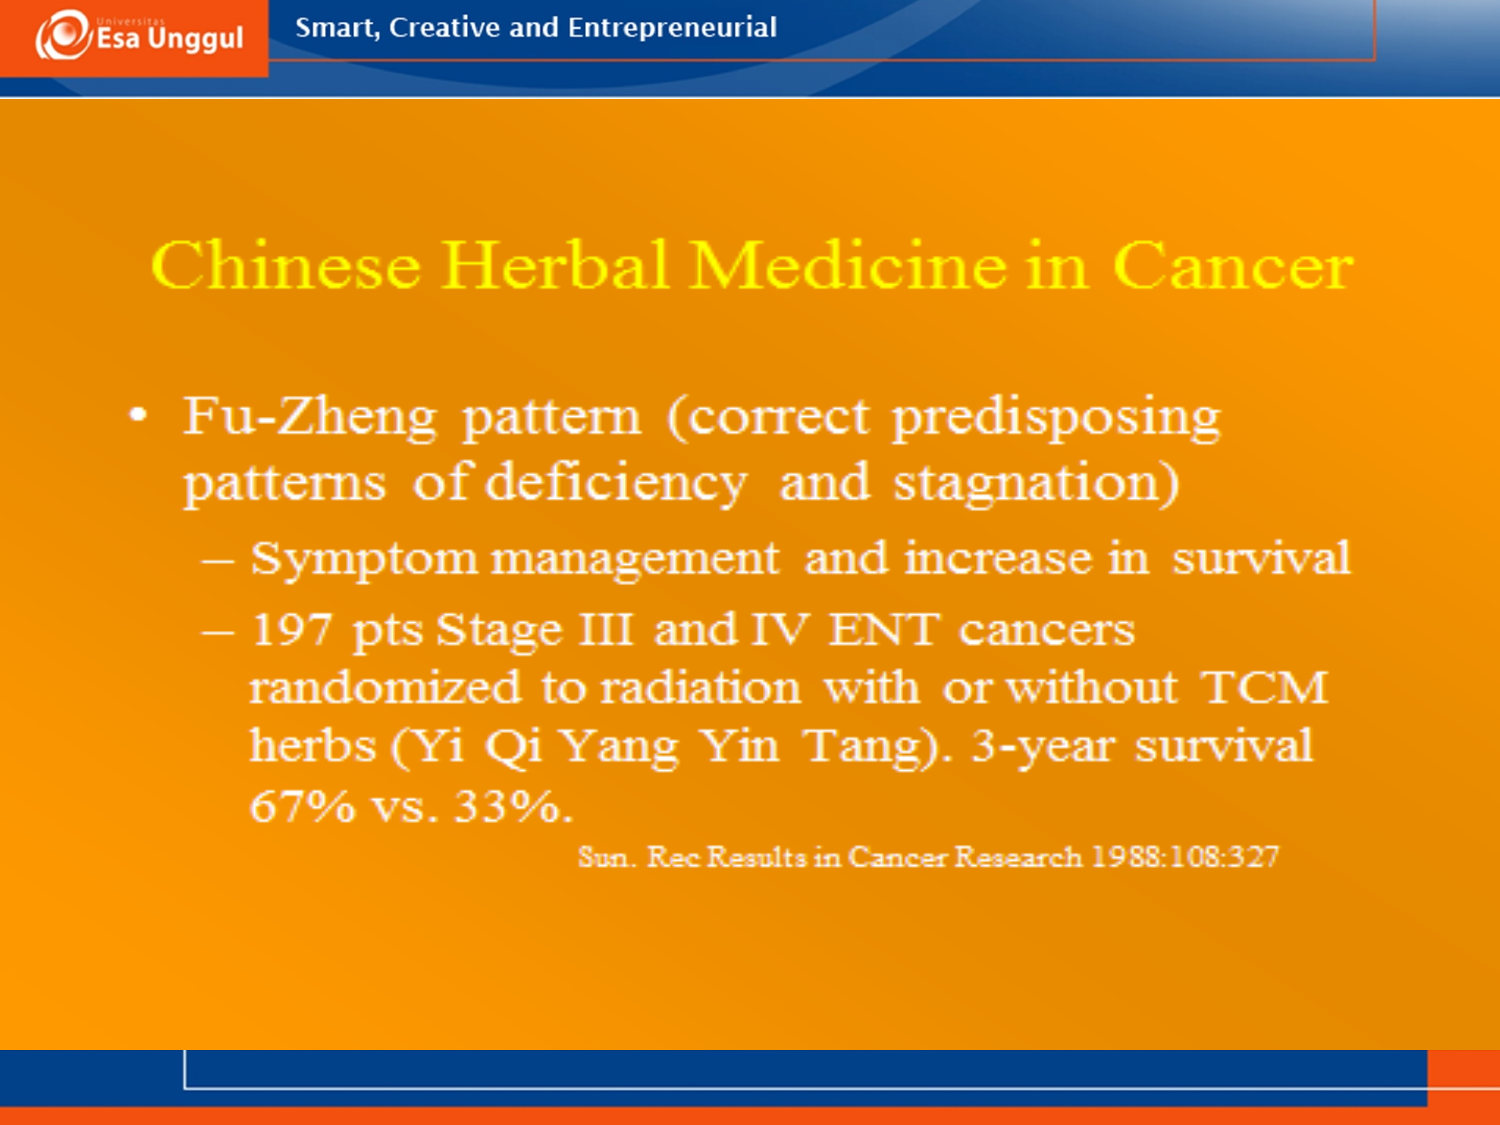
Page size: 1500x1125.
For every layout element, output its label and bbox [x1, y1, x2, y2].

picture [0, 0, 1500, 99]
picture [0, 1051, 1500, 1125]
list [0, 99, 1500, 1051]
